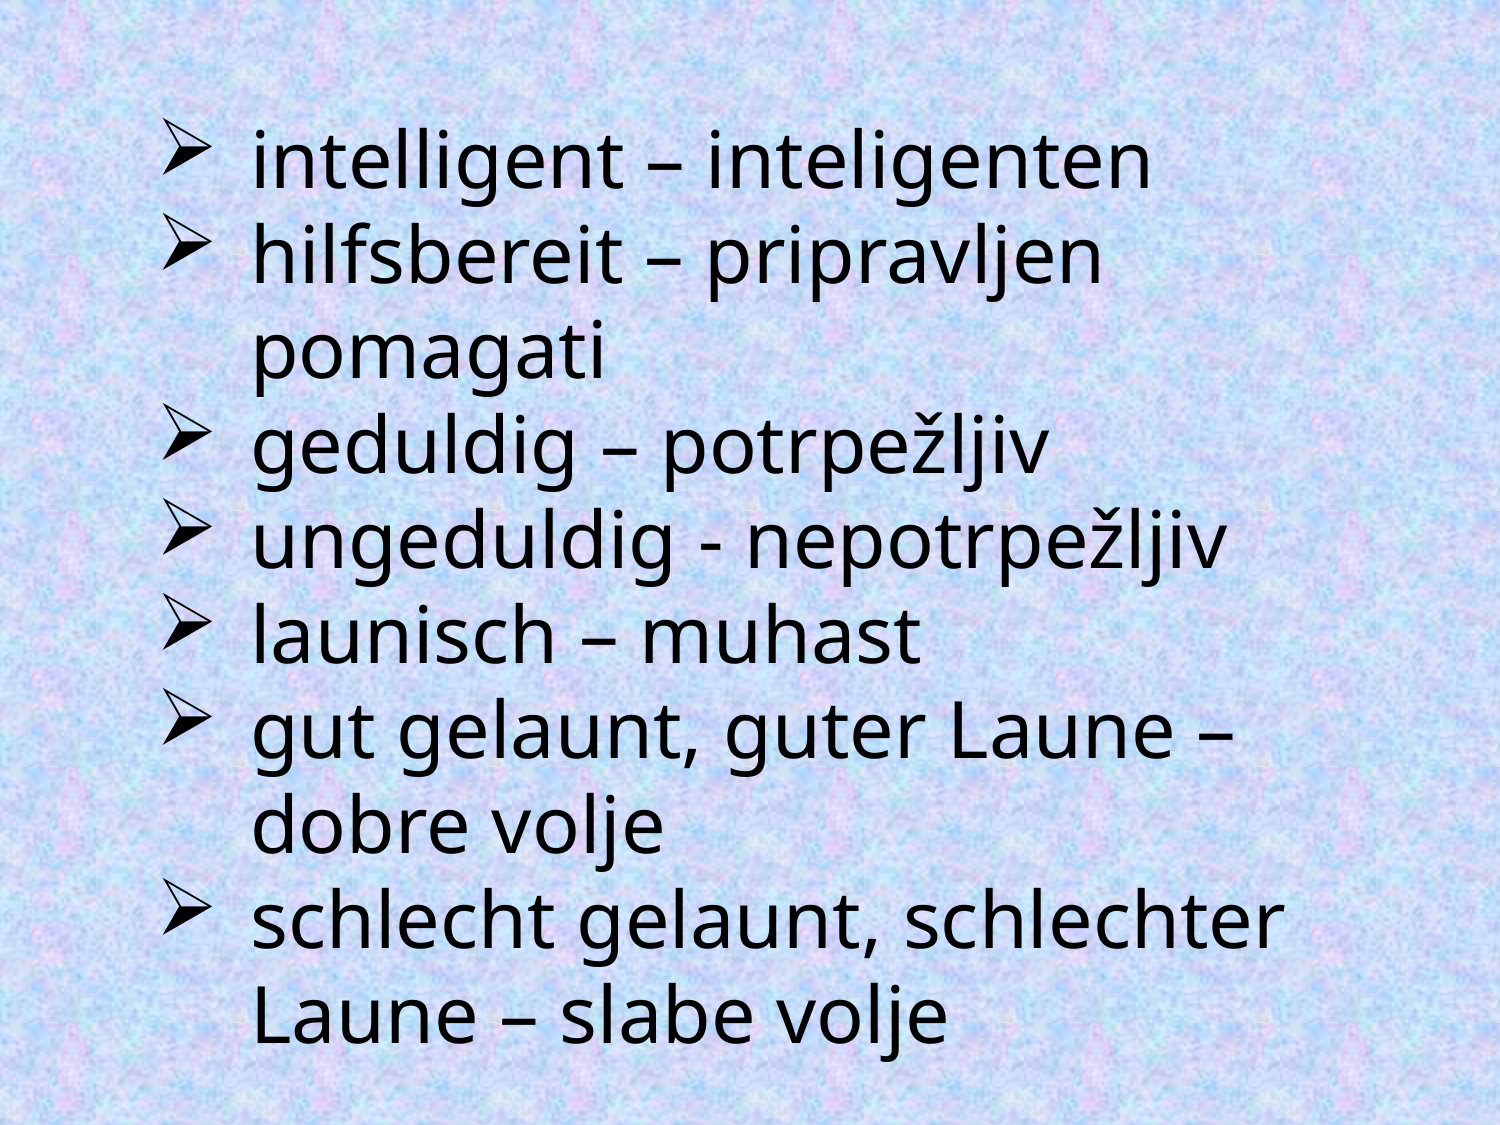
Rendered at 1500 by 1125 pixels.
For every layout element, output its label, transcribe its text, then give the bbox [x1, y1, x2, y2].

text_box intelligent – inteligenten hilfsbereit – pripravljen pomagati geduldig – potrpežljiv ungeduldig - nepotrpežljiv launisch – muhast gut gelaunt, guter Laune – dobre volje schlecht gelaunt, schlechter Laune – slabe volje [141, 101, 1359, 1067]
picture [0, 0, 1500, 1125]
